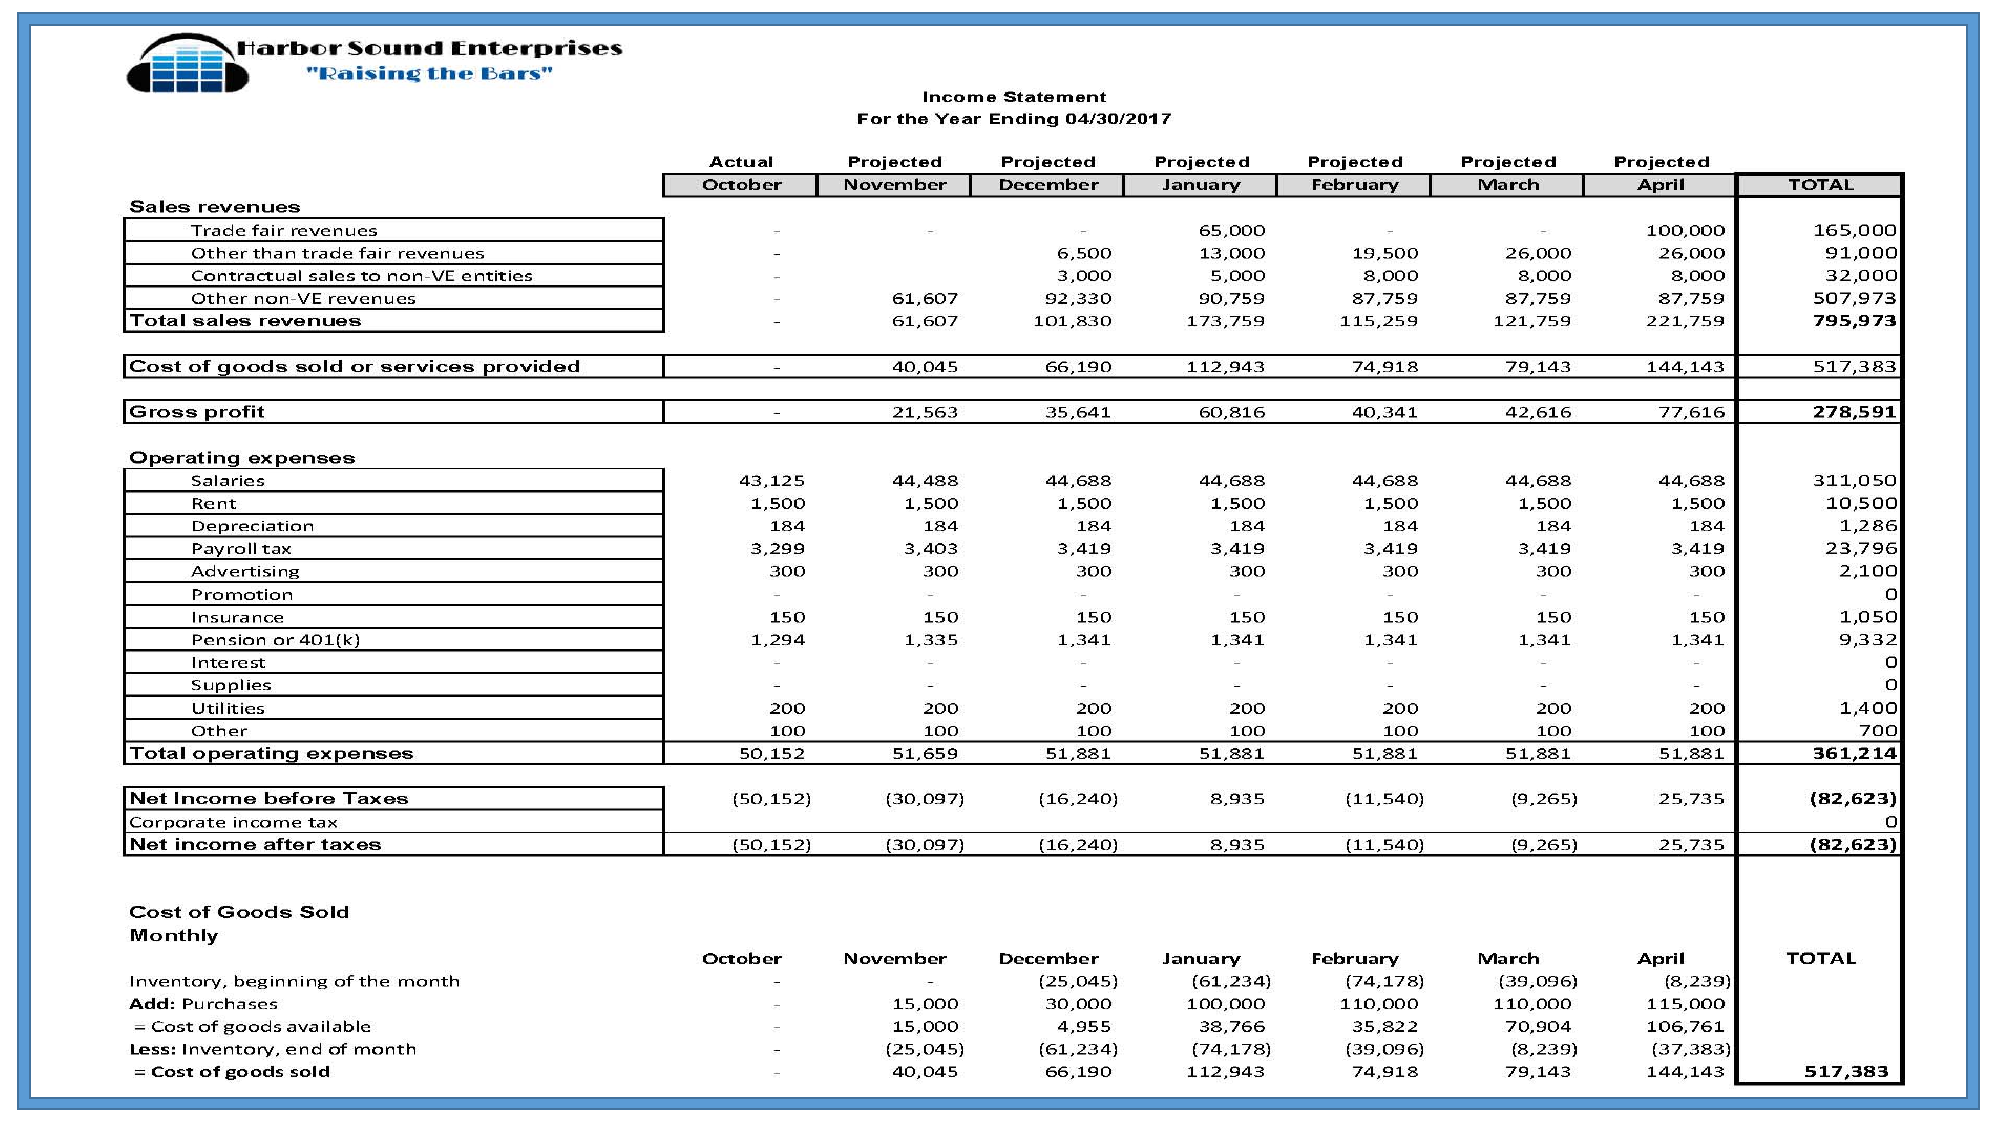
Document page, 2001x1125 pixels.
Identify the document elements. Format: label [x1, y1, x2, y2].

text_box [17, 12, 1980, 1110]
picture [78, 20, 1934, 1101]
